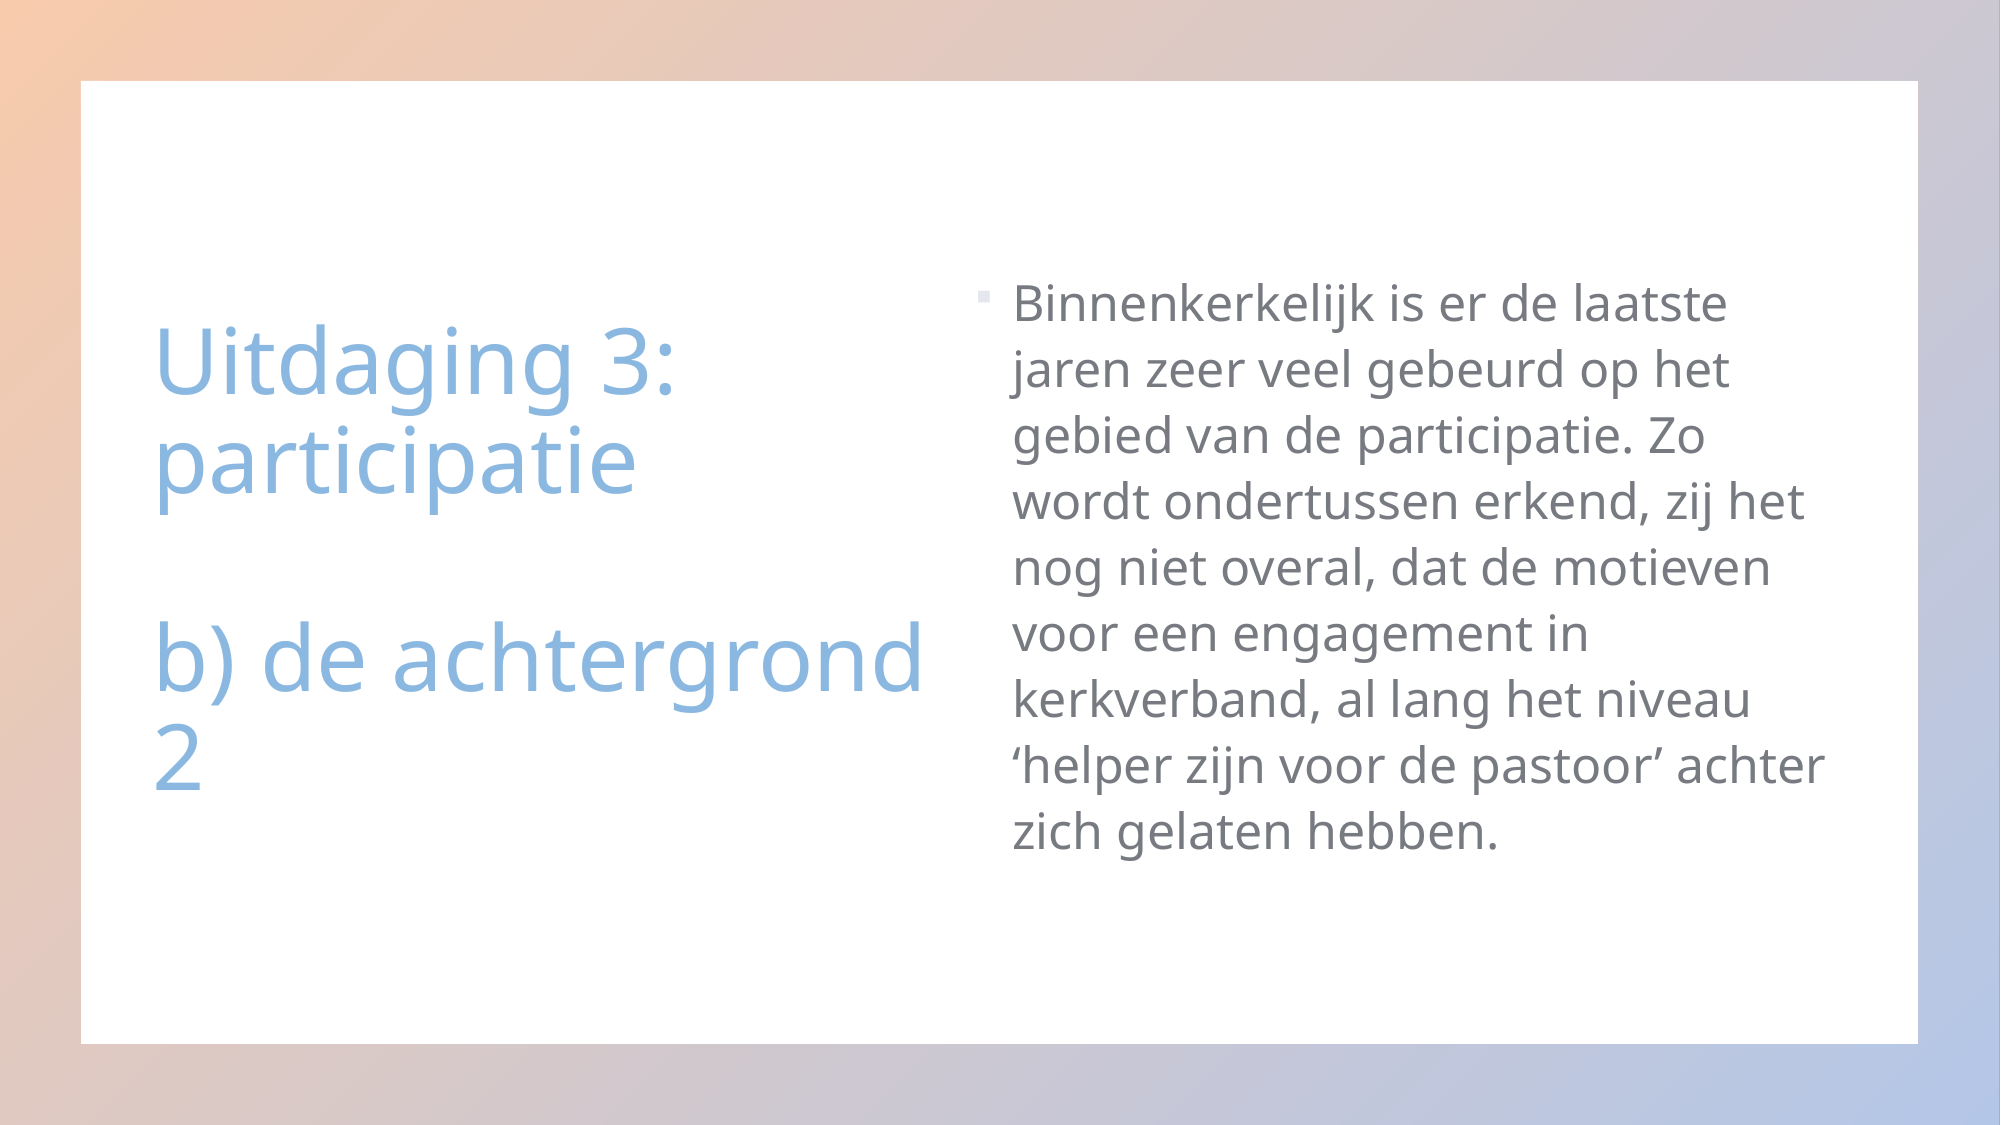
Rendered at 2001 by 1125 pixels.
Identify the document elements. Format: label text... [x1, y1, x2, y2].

text_box [0, 0, 2000, 1125]
title Uitdaging 3: participatie b) de achtergrond 2 [137, 140, 922, 985]
text_box [82, 82, 1918, 1043]
list Binnenkerkelijk is er de laatste jaren zeer veel gebeurd op het gebied van de participatie. Zo wordt ondertussen erkend, zij het nog niet overal, dat de motieven voor een engagement in kerkverband, al lang het niveau ‘helper zijn voor de pastoor’ achter zich gelaten hebben. [922, 140, 1863, 985]
